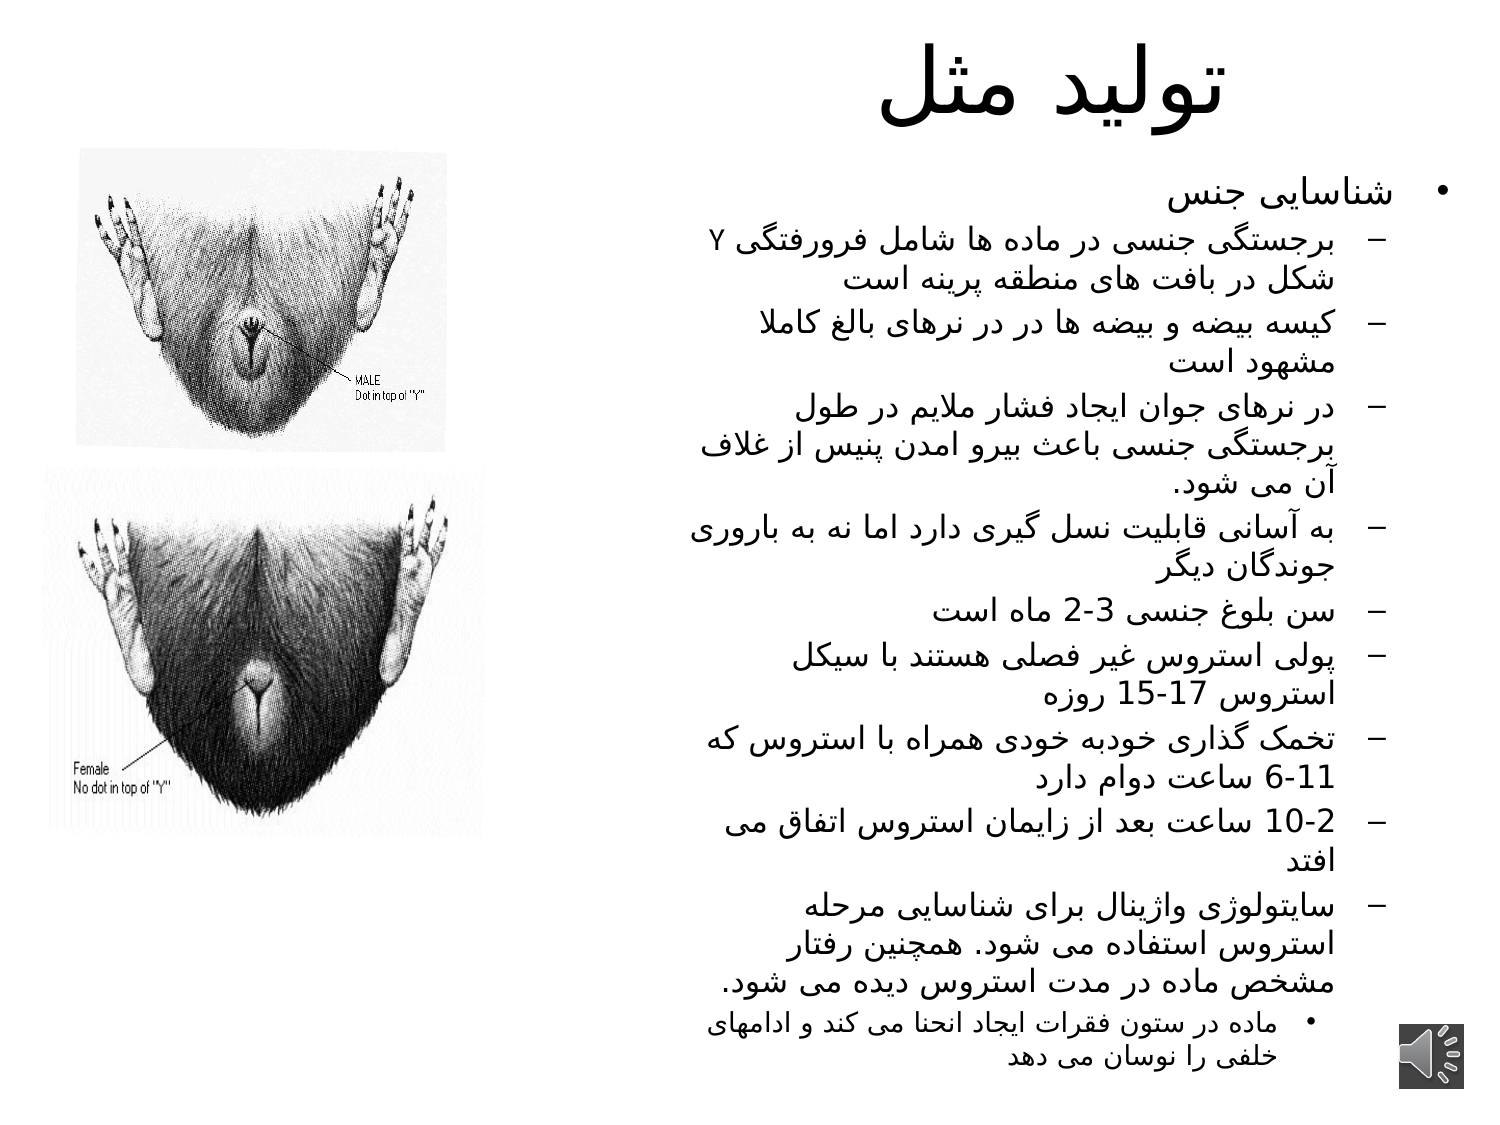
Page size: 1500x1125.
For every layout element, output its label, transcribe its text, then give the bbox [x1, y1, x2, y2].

title تولید مثل [679, 7, 1425, 147]
picture [76, 148, 447, 452]
picture [41, 467, 485, 838]
list شناسایی جنس برجستگی جنسی در ماده ها شامل فرورفتگی Y شکل در بافت های منطقه پرینه است کیسه بیضه و بیضه ها در در نرهای بالغ کاملا مشهود است در نرهای جوان ایجاد فشار ملایم در طول برجستگی جنسی باعث بیرو امدن پنیس از غلاف آن می شود. به آسانی قابلیت نسل گیری دارد اما نه به باروری جوندگان دیگر سن بلوغ جنسی 3-2 ماه است پولی استروس غیر فصلی هستند با سیکل استروس 17-15 روزه تخمک گذاری خودبه خودی همراه با استروس که 11-6 ساعت دوام دارد 10-2 ساعت بعد از زایمان استروس اتفاق می افتد سایتولوژی واژینال برای شناسایی مرحله استروس استفاده می شود. همچنین رفتار مشخص ماده در مدت استروس دیده می شود. ماده در ستون فقرات ایجاد انحنا می کند و ادامهای خلفی را نوسان می دهد [667, 160, 1459, 1083]
picture [1397, 1022, 1465, 1090]
